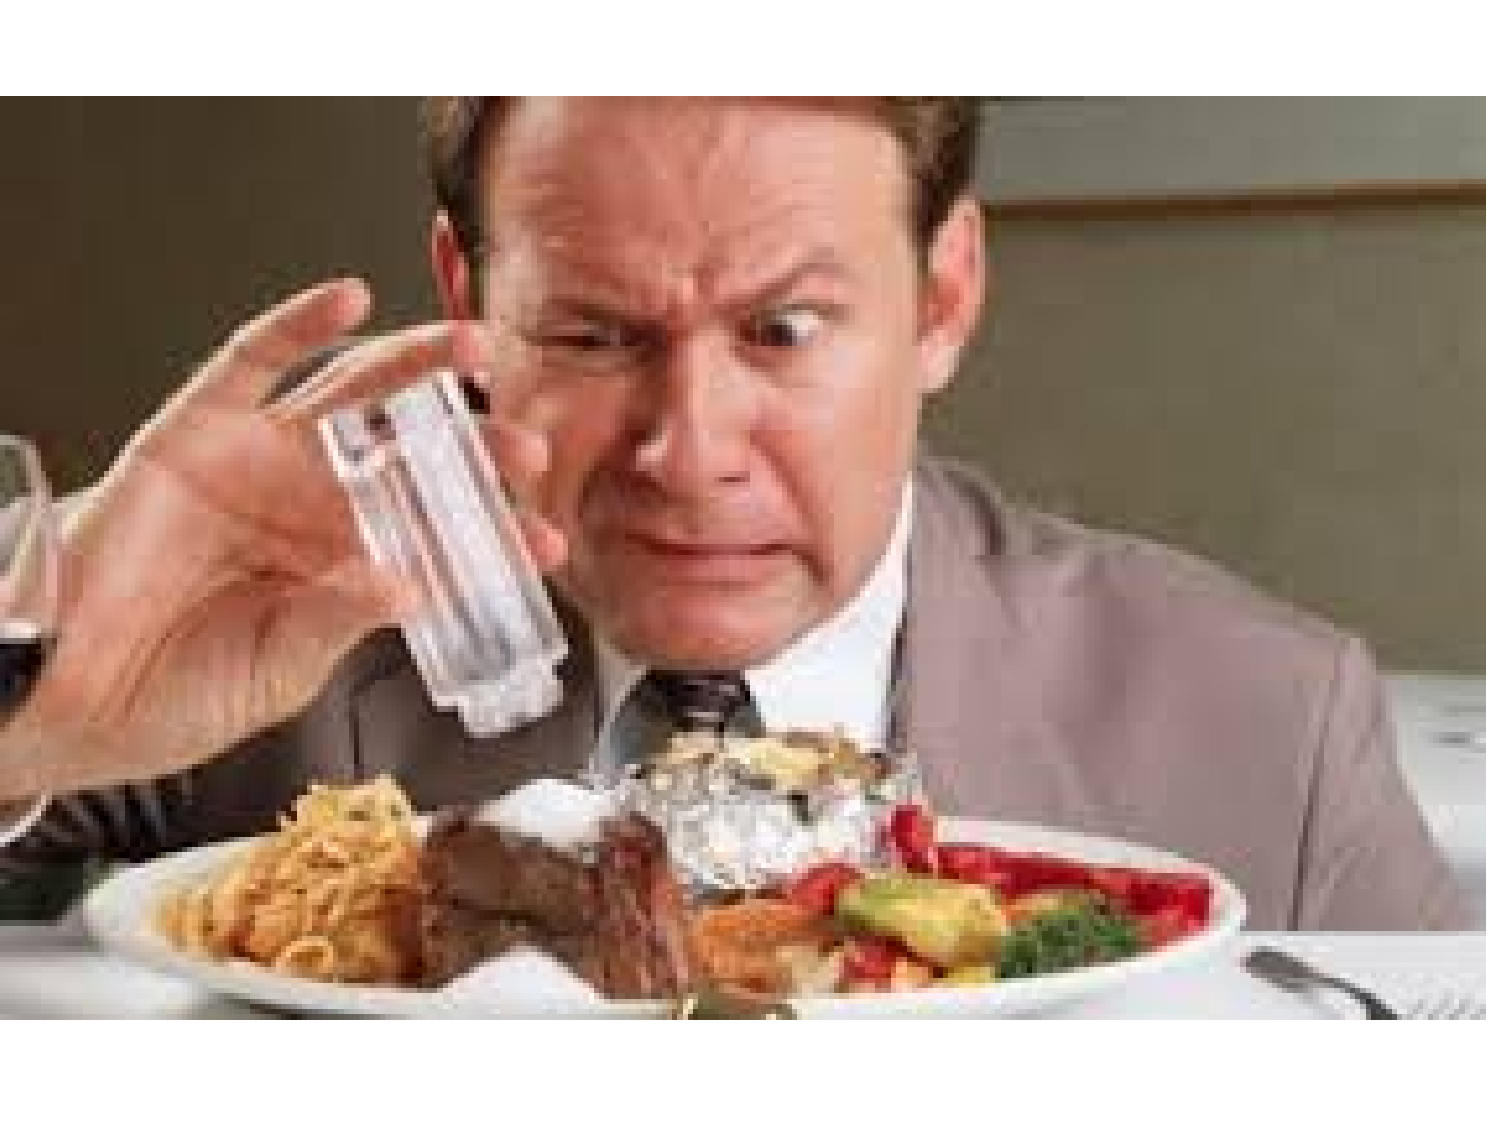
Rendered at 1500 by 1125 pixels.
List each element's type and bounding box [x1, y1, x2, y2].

picture [0, 96, 1487, 1020]
